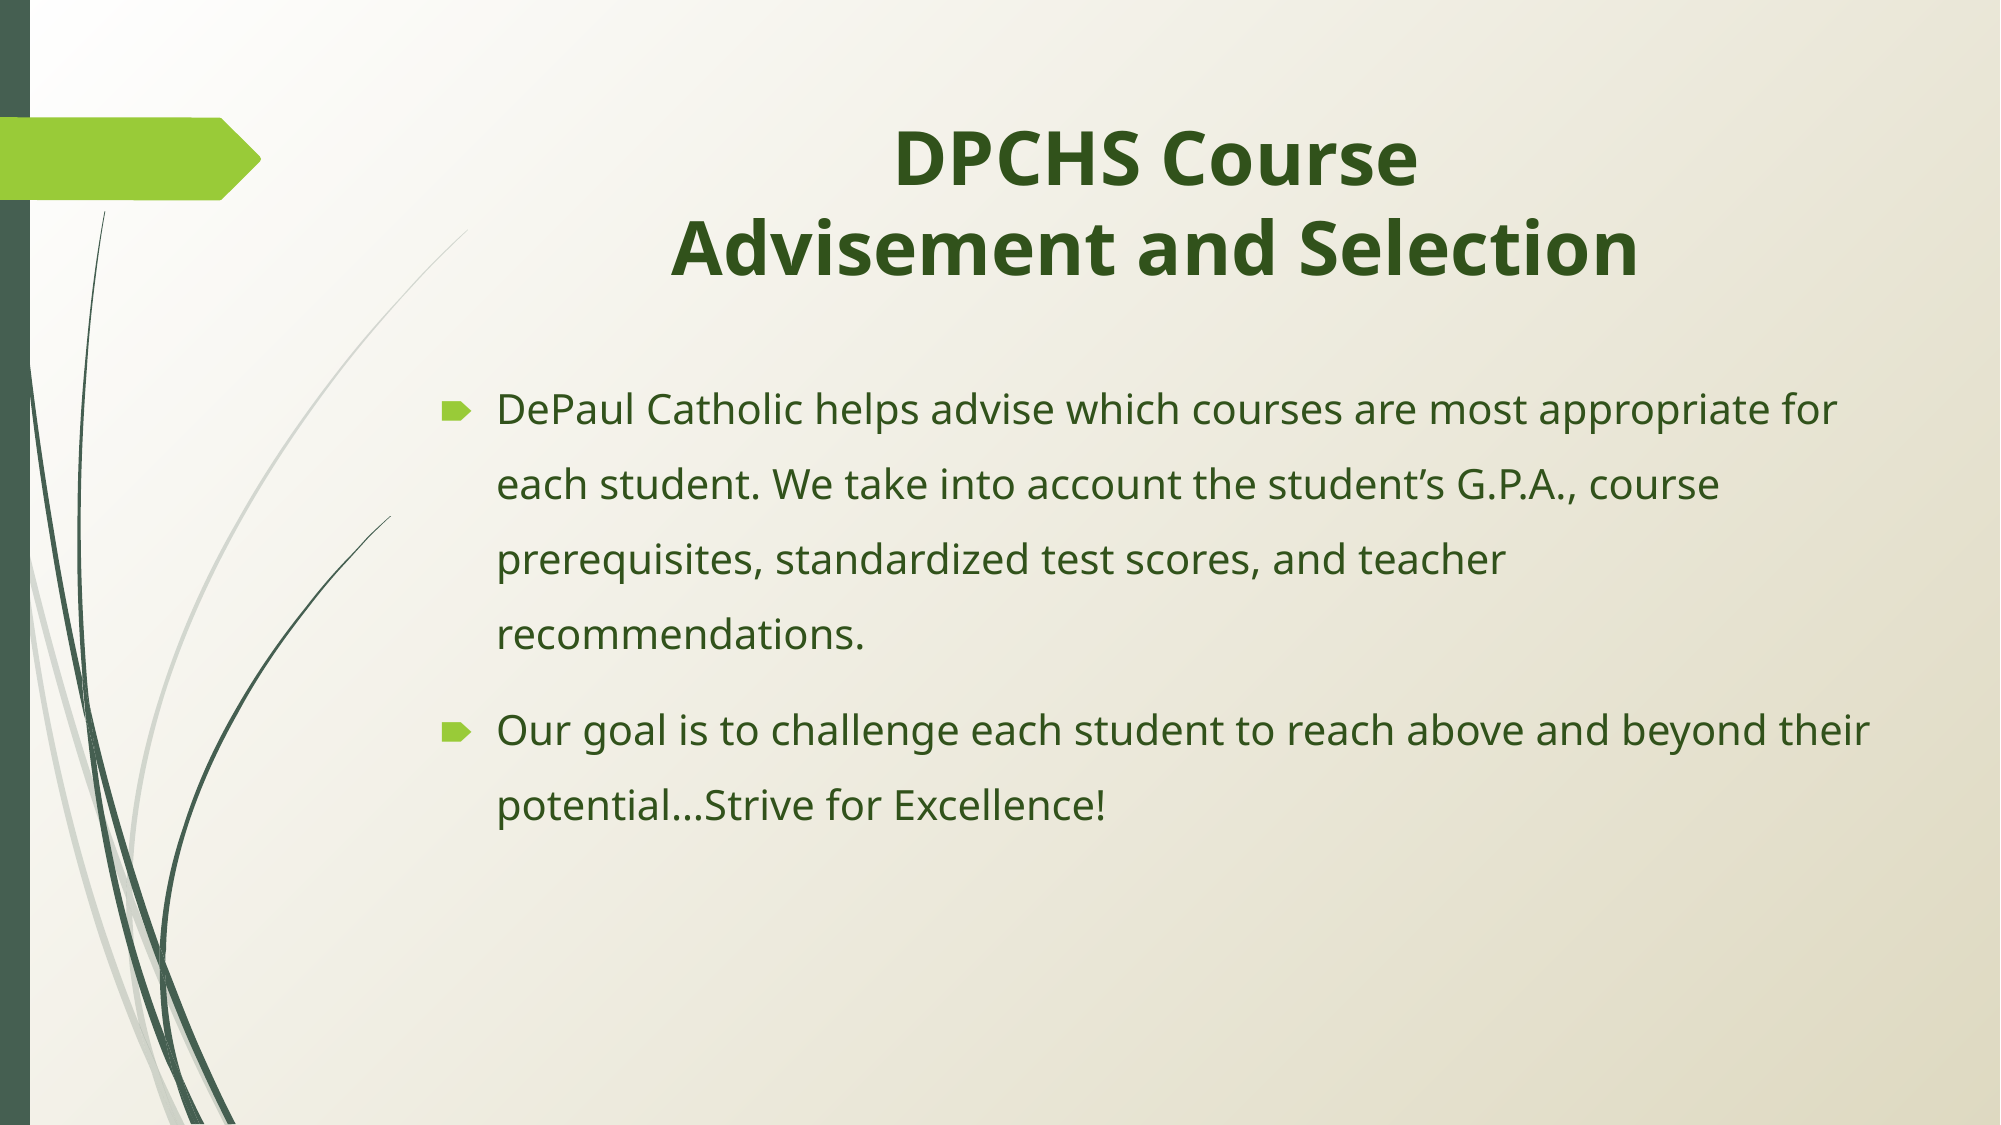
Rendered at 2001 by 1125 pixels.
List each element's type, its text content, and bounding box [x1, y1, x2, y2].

title DPCHS Course Advisement and Selection [425, 102, 1888, 313]
list DePaul Catholic helps advise which courses are most appropriate for each student. We take into account the student’s G.P.A., course prerequisites, standardized test scores, and teacher recommendations. Our goal is to challenge each student to reach above and beyond their potential…Strive for Excellence! [424, 350, 1888, 970]
